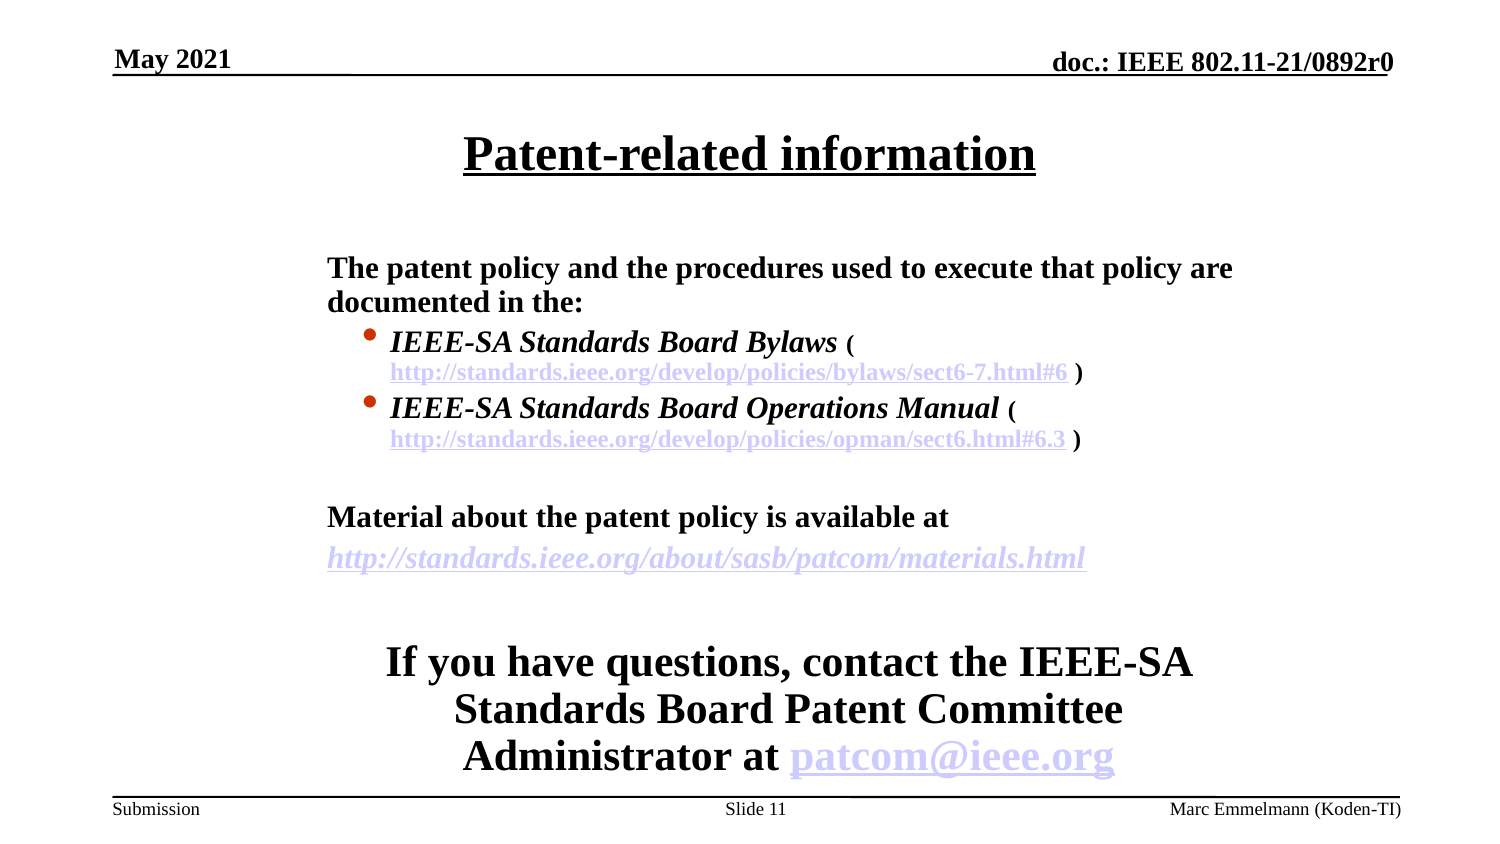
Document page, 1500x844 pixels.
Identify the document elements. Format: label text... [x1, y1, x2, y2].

footer Marc Emmelmann (Koden-TI) [878, 796, 1402, 820]
title Patent-related information [112, 84, 1388, 216]
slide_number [114, 40, 423, 75]
slide_number Slide 11 [712, 796, 800, 842]
list The patent policy and the procedures used to execute that policy are documented in the: IEEE-SA Standards Board Bylaws (http://standards.ieee.org/develop/policies/bylaws/sect6-7.html#6 ) IEEE-SA Standards Board Operations Manual (http://standards.ieee.org/develop/policies/opman/sect6.html#6.3 ) Material about the patent policy is available at http://standards.ieee.org/about/sasb/patcom/materials.html If you have questions, contact the IEEE-SA Standards Board Patent Committee Administrator at patcom@ieee.org [234, 224, 1266, 732]
